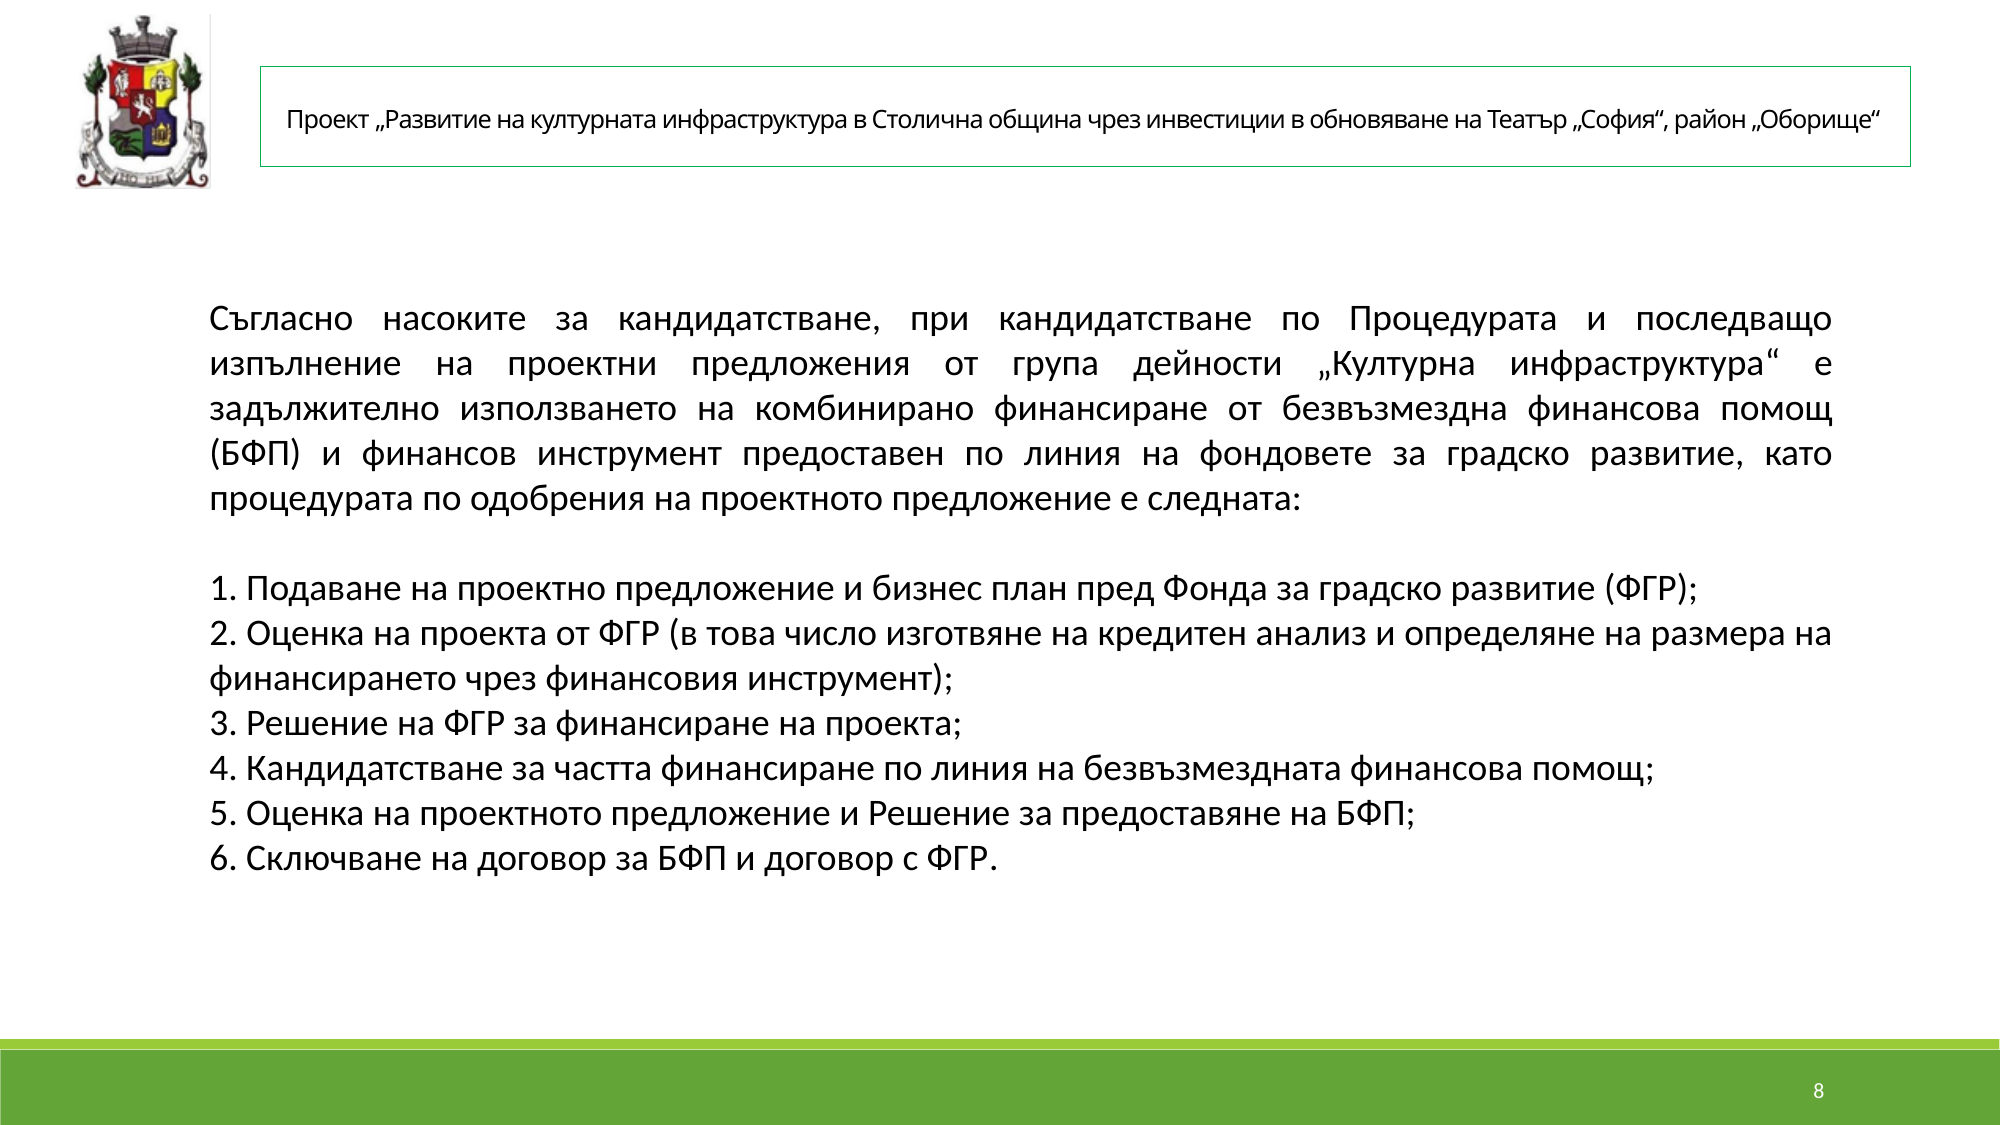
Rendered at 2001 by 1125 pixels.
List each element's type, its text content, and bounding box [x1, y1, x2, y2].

slide_number 8 [1624, 1059, 1840, 1120]
picture [75, 14, 213, 191]
text_box Съгласно насоките за кандидатстване, при кандидатстване по Процедурата и последващо изпълнение на проектни предложения от група дейности „Културна инфраструктура“ е задължително използването на комбинирано финансиране от безвъзмездна финансова помощ (БФП) и финансов инструмент предоставен по линия на фондовете за градско развитие, като процедурата по одобрения на проектното предложение е следната: 1. Подаване на проектно предложение и бизнес план пред Фонда за градско развитие (ФГР); 2. Оценка на проекта от ФГР (в това число изготвяне на кредитен анализ и определяне на размера на финансирането чрез финансовия инструмент); 3. Решение на ФГР за финансиране на проекта; 4. Кандидатстване за частта финансиране по линия на безвъзмездната финансова помощ; 5. Оценка на проектното предложение и Решение за предоставяне на БФП; 6. Сключване на договор за БФП и договор с ФГР. [194, 285, 1849, 886]
text_box Проект „Развитие на културната инфраструктура в Столична община чрез инвестиции в обновяване на Театър „София“, район „Оборище“ [260, 66, 1911, 167]
